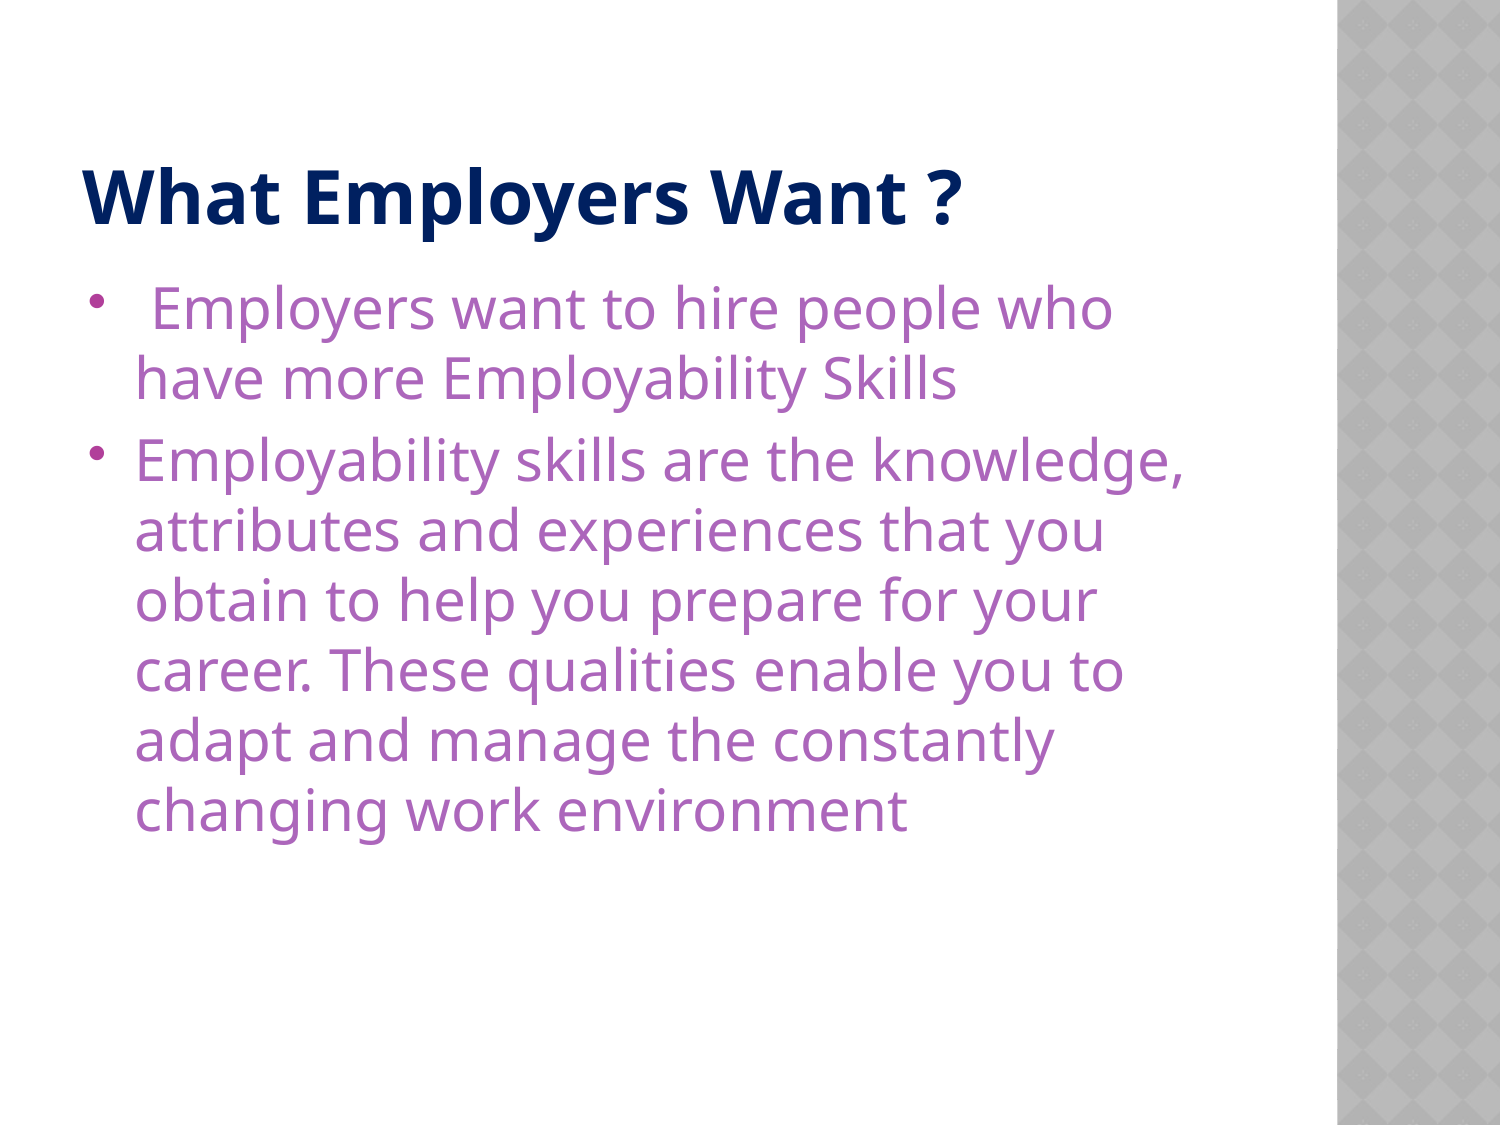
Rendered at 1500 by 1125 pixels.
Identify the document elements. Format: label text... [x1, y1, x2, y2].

title What Employers Want ? [75, 52, 1263, 240]
list Employers want to hire people who have more Employability Skills Employability skills are the knowledge, attributes and experiences that you obtain to help you prepare for your career. These qualities enable you to adapt and manage the constantly changing work environment [75, 264, 1263, 1059]
